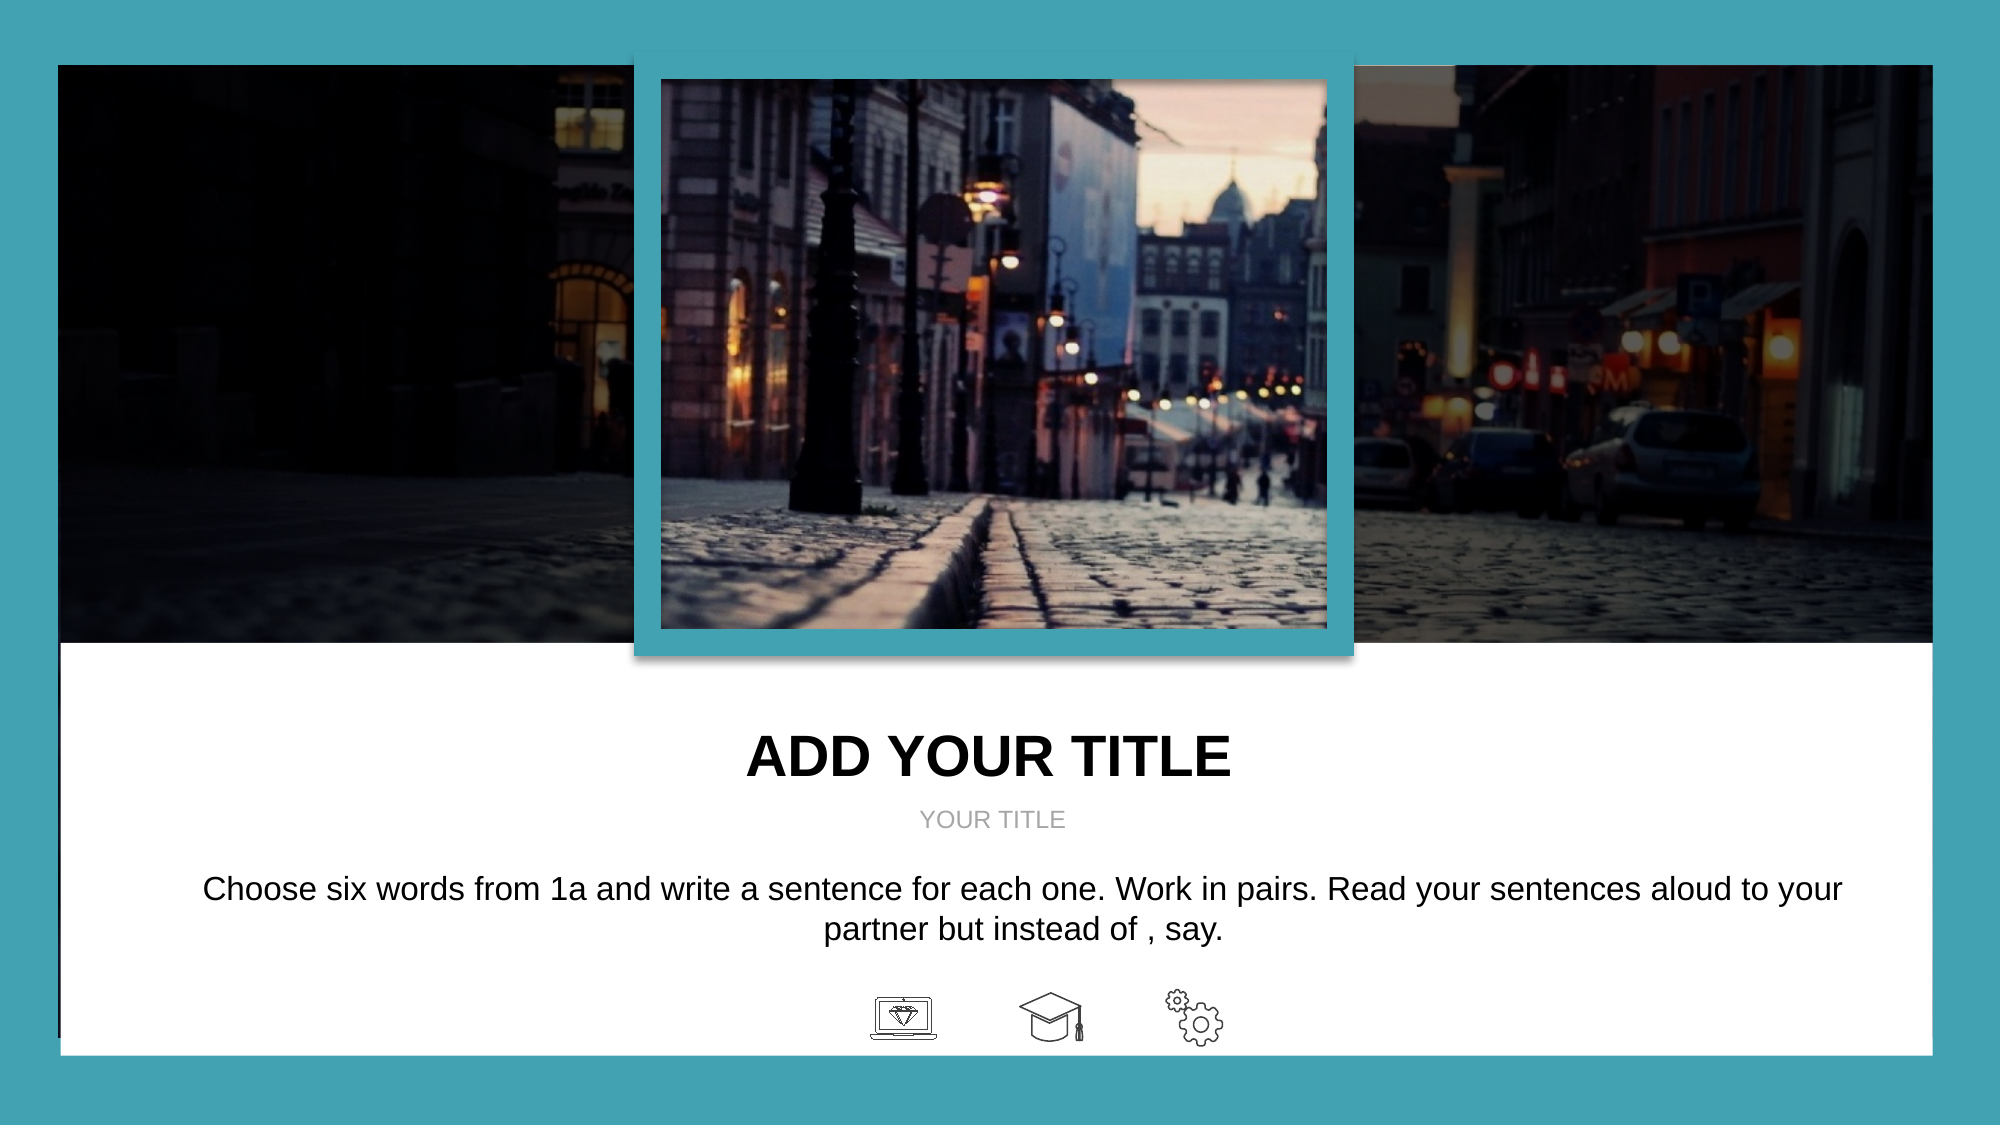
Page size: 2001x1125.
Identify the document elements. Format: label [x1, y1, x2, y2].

text_box [1019, 992, 1084, 1042]
text_box [870, 997, 937, 1040]
text_box [1166, 989, 1223, 1046]
text_box [60, 642, 1934, 1057]
picture [52, 65, 1933, 1038]
